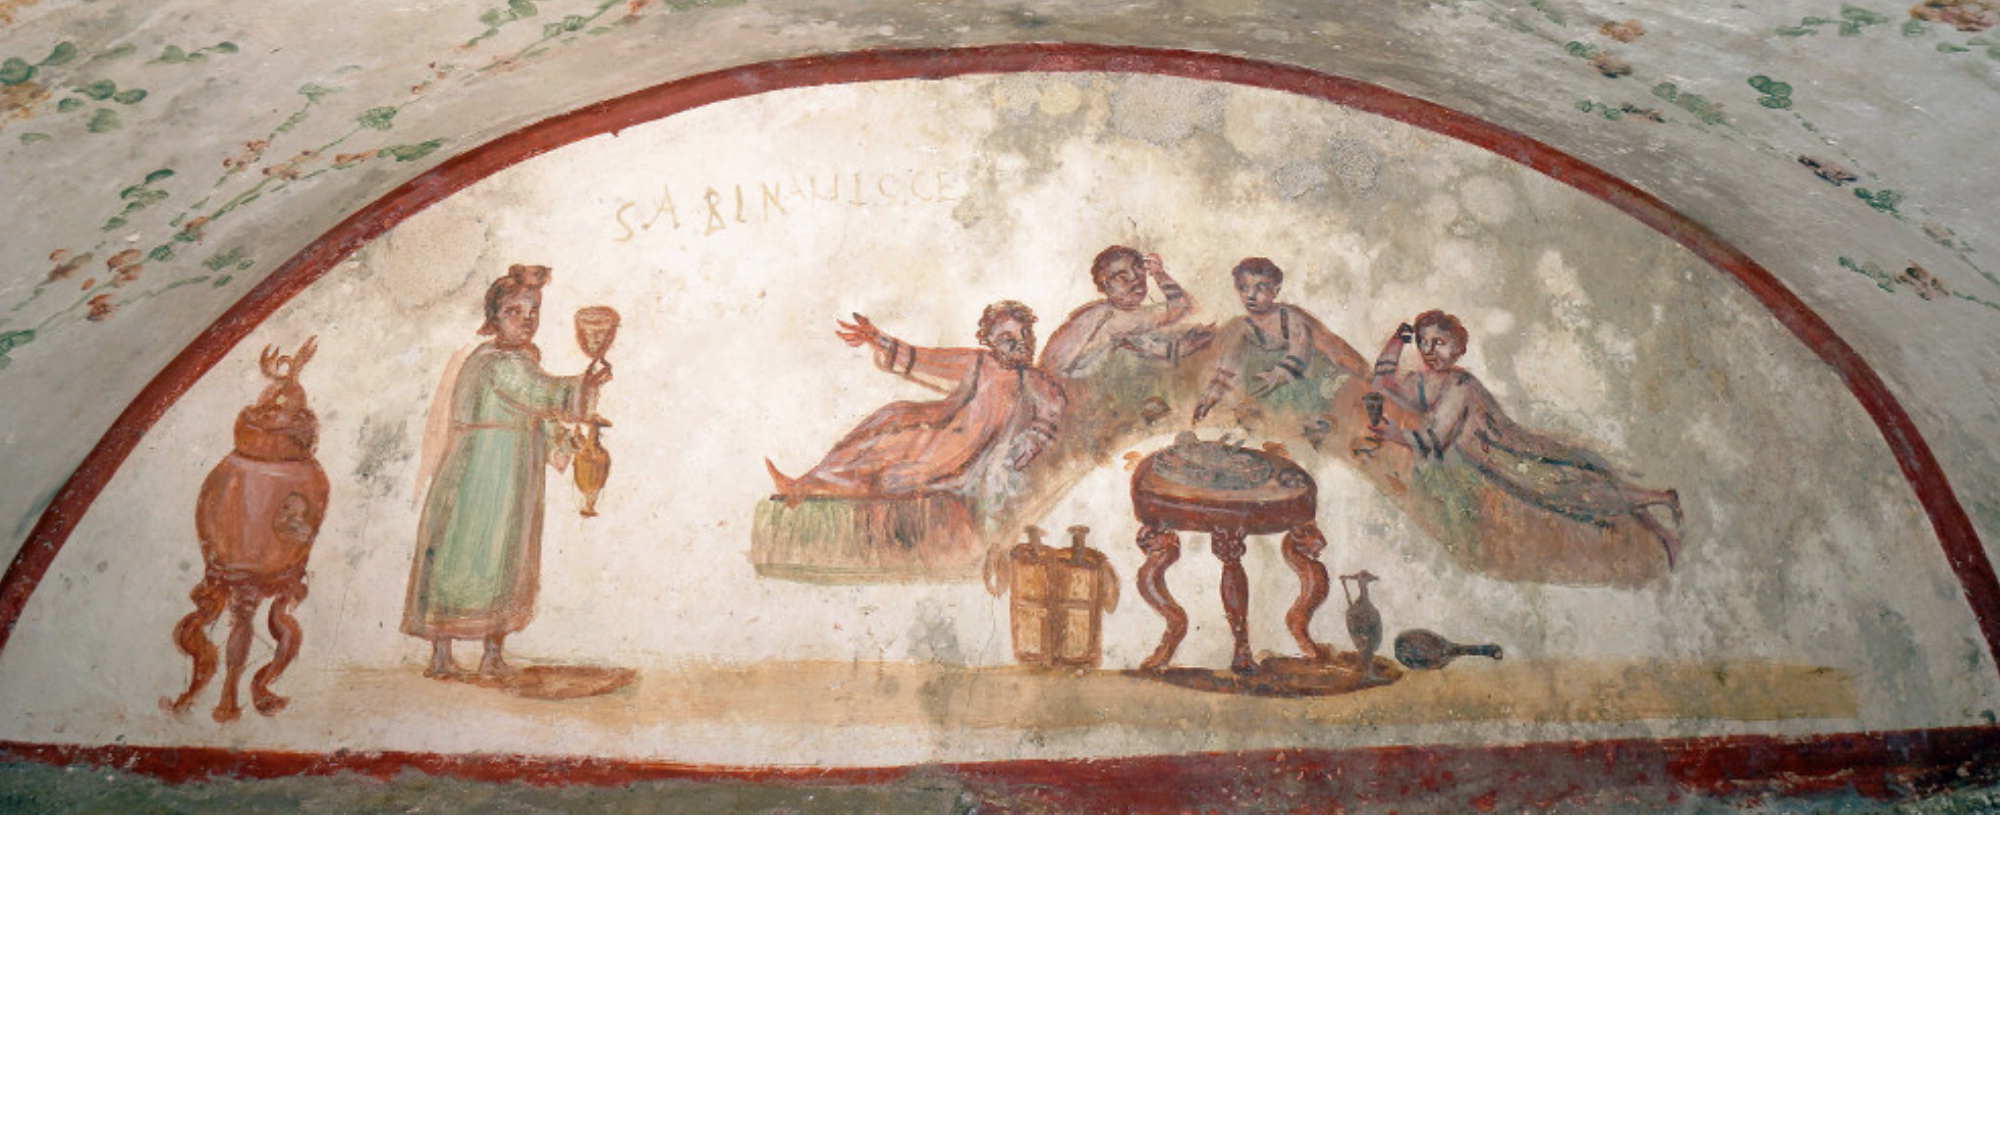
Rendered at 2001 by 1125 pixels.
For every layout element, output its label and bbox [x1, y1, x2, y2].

list [0, 0, 2000, 815]
